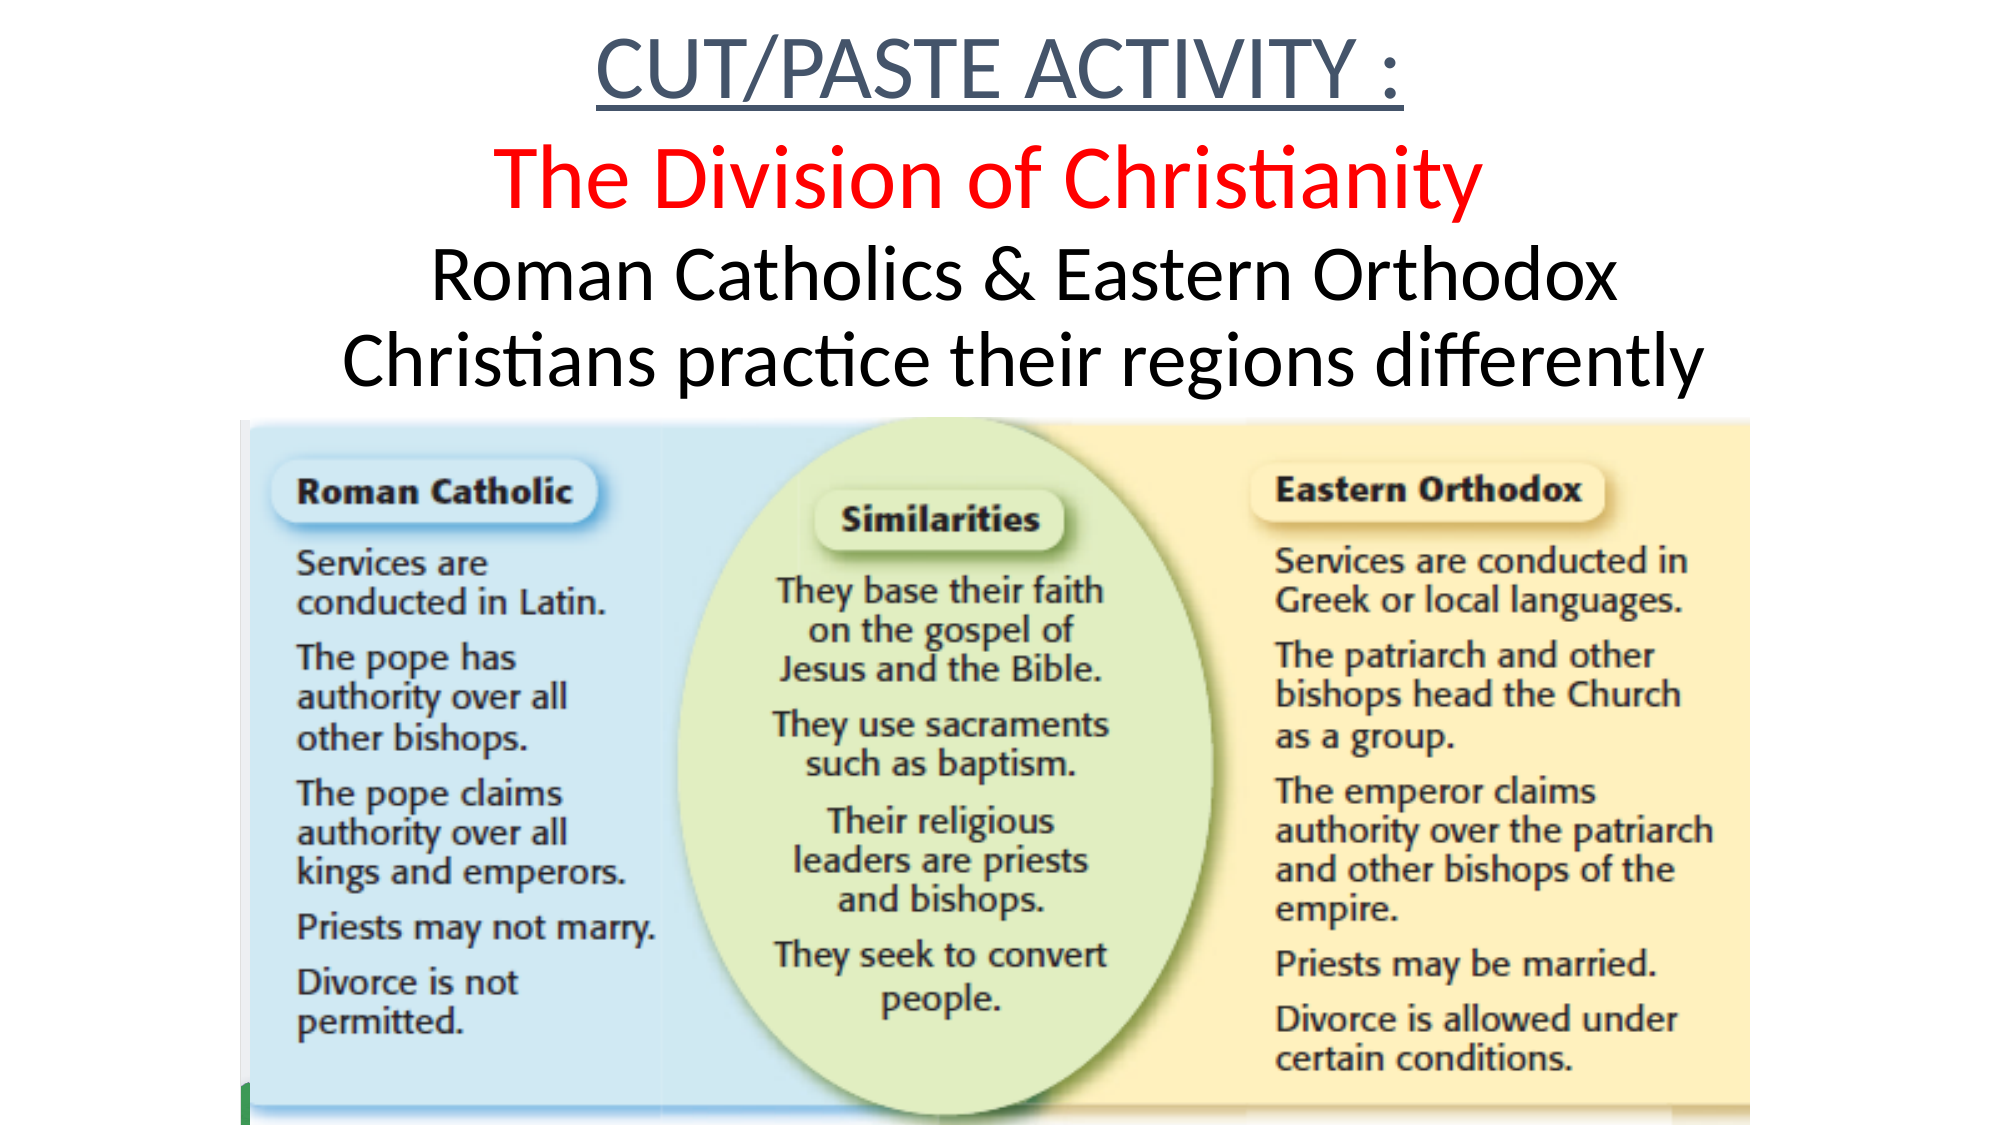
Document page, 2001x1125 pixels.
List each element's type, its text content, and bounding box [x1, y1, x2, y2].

text_box CUT/PASTE ACTIVITY : The Division of Christianity [249, 0, 1750, 150]
text_box Roman Catholics & Eastern Orthodox Christians practice their regions differently [274, 224, 1775, 425]
picture [240, 417, 1750, 1125]
